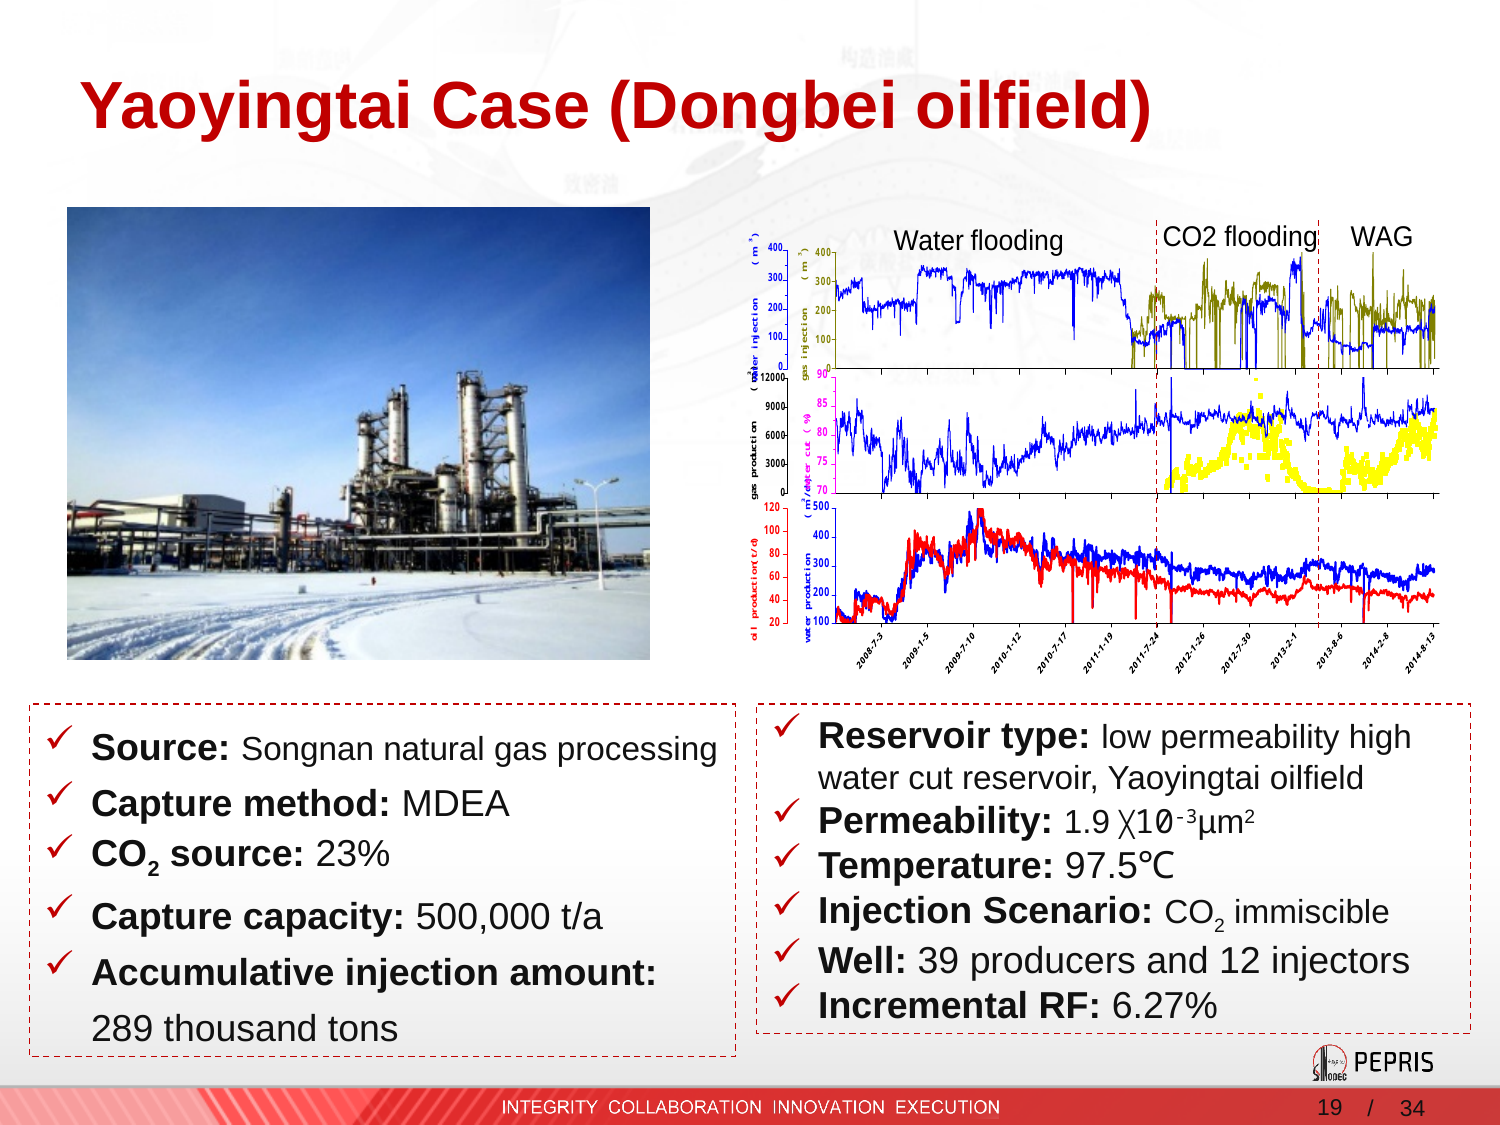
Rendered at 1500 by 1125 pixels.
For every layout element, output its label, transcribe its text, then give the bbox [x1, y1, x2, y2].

text_box Source: Songnan natural gas processing Capture method: MDEA CO2 source: 23% Capture capacity: 500,000 t/a Accumulative injection amount: 289 thousand tons [29, 704, 736, 1057]
slide_number 19 [1066, 1094, 1358, 1125]
text_box Reservoir type: low permeability high water cut reservoir, Yaoyingtai oilfield Permeability: 1.9 ╳10-3µm2 Temperature: 97.5℃ Injection Scenario: CO2 immiscible Well: 39 producers and 12 injectors Incremental RF: 6.27% [756, 704, 1471, 1034]
picture [0, 0, 1500, 1125]
footer / 34 [1352, 1092, 1500, 1123]
title Yaoyingtai Case (Dongbei oilfield) [64, 42, 1436, 161]
